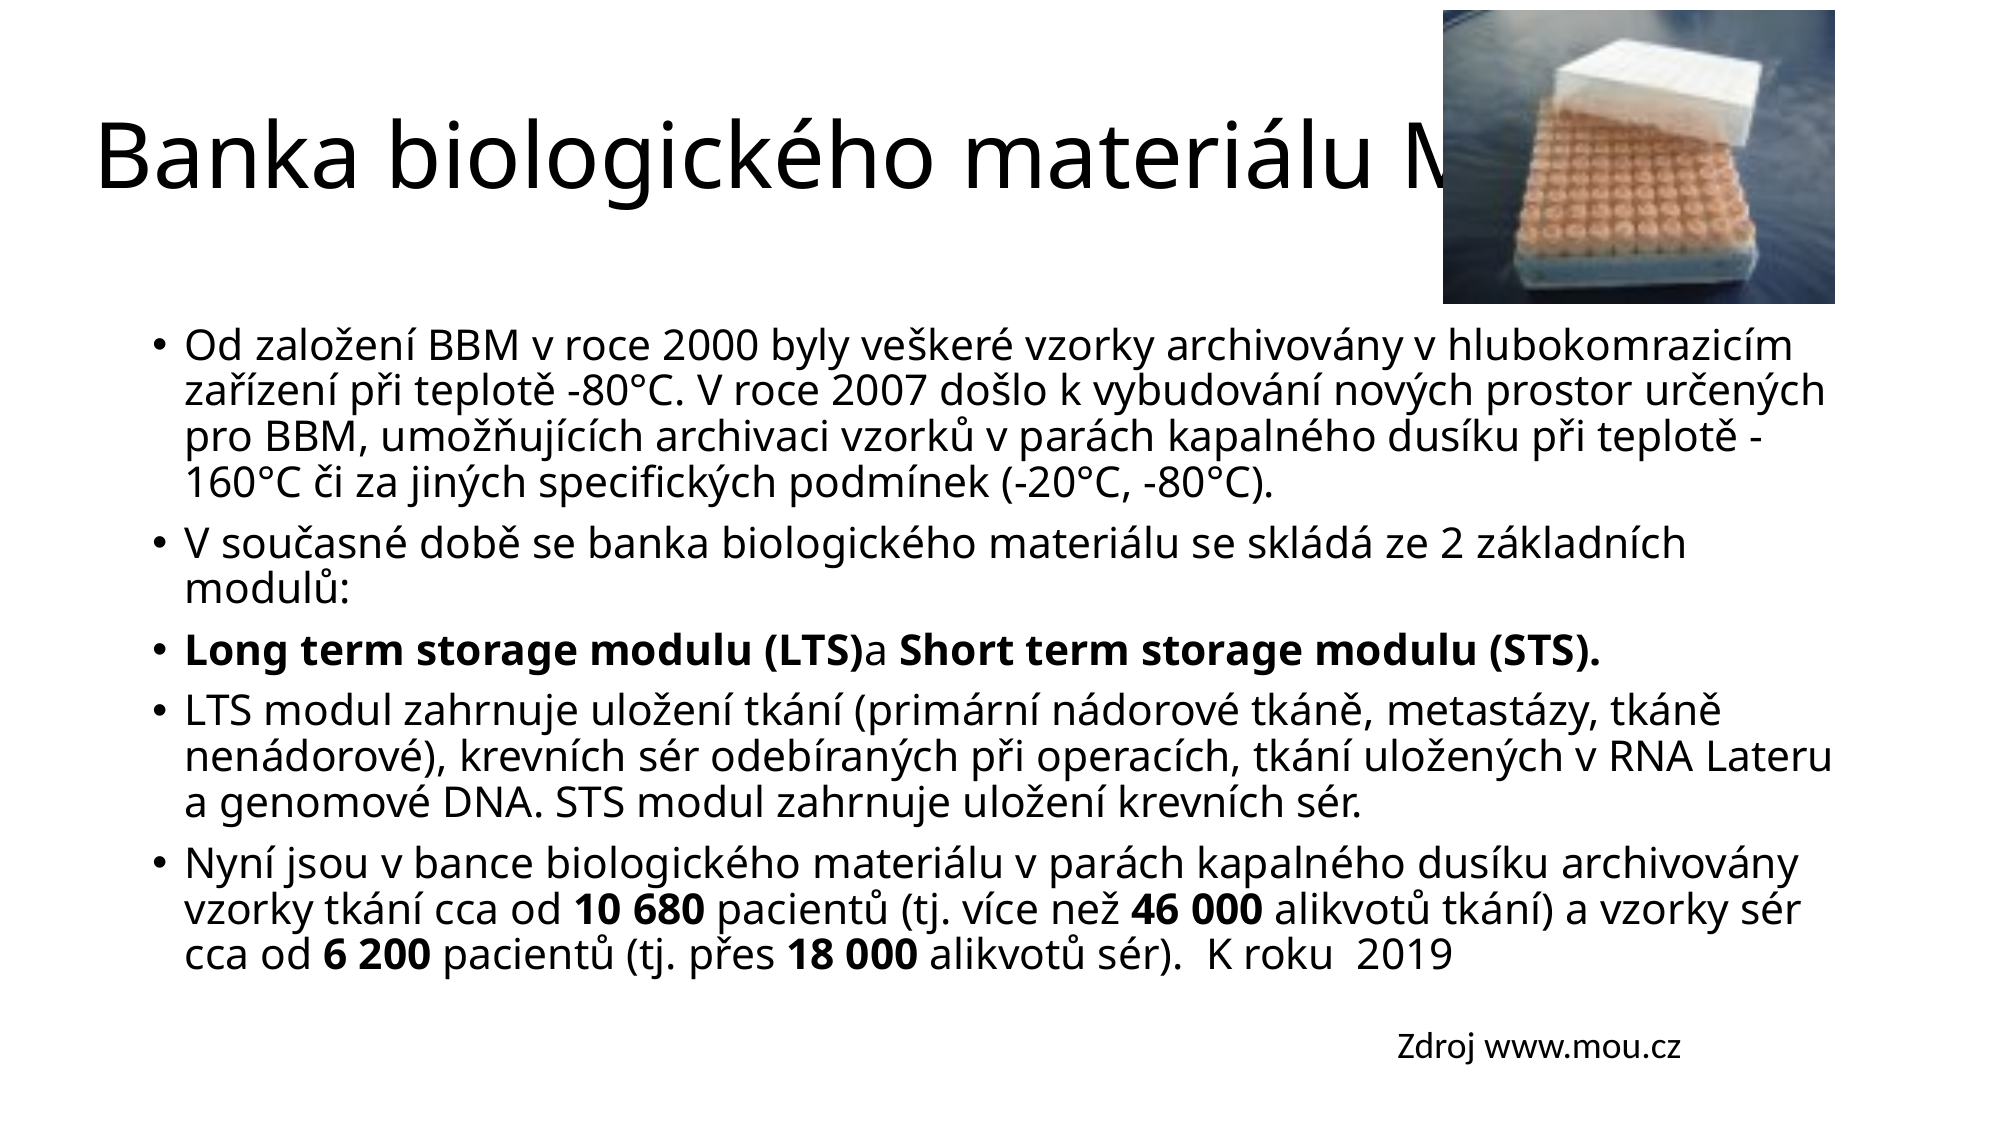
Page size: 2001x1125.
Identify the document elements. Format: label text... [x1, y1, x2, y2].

text_box Zdroj www.mou.cz [1382, 1013, 1863, 1073]
picture [1443, 10, 1835, 304]
title Banka biologického materiálu MOÚ [78, 50, 1443, 268]
list Od založení BBM v roce 2000 byly veškeré vzorky archivovány v hlubokomrazicím zařízení při teplotě -80°C. V roce 2007 došlo k vybudování nových prostor určených pro BBM, umožňujících archivaci vzorků v parách kapalného dusíku při teplotě -160°C či za jiných specifických podmínek (-20°C, -80°C). V současné době se banka biologického materiálu se skládá ze 2 základních modulů: Long term storage modulu (LTS)a Short term storage modulu (STS). LTS modul zahrnuje uložení tkání (primární nádorové tkáně, metastázy, tkáně nenádorové), krevních sér odebíraných při operacích, tkání uložených v RNA Lateru a genomové DNA. STS modul zahrnuje uložení krevních sér. Nyní jsou v bance biologického materiálu v parách kapalného dusíku archivovány vzorky tkání cca od 10 680 pacientů (tj. více než 46 000 alikvotů tkání) a vzorky sér cca od 6 200 pacientů (tj. přes 18 000 alikvotů sér). K roku 2019 [137, 315, 1863, 1030]
